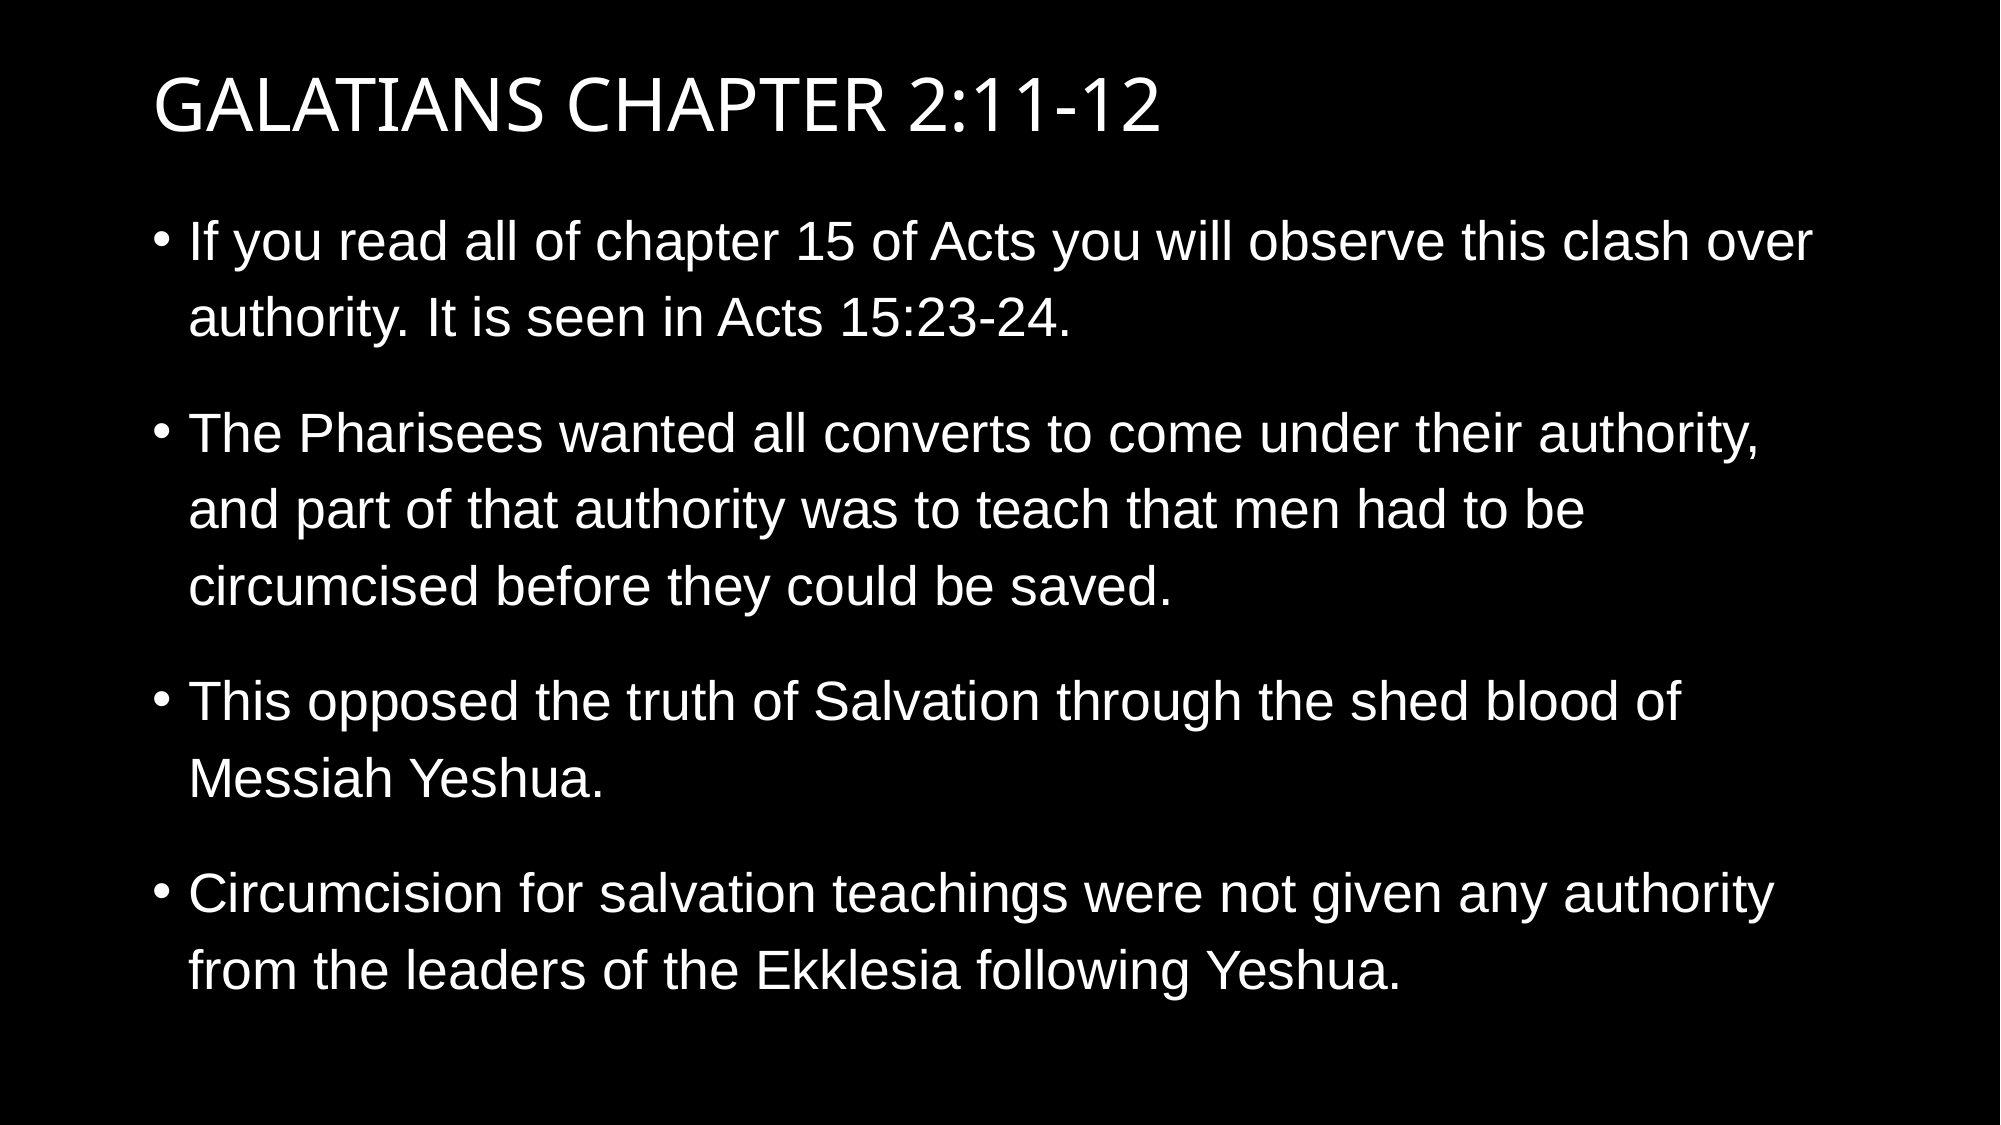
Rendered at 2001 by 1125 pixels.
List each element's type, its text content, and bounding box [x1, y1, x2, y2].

title GALATIANS CHAPTER 2:11-12 [137, 59, 1863, 156]
list If you read all of chapter 15 of Acts you will observe this clash over authority. It is seen in Acts 15:23-24. The Pharisees wanted all converts to come under their authority, and part of that authority was to teach that men had to be circumcised before they could be saved. This opposed the truth of Salvation through the shed blood of Messiah Yeshua. Circumcision for salvation teachings were not given any authority from the leaders of the Ekklesia following Yeshua. [137, 187, 1863, 1014]
